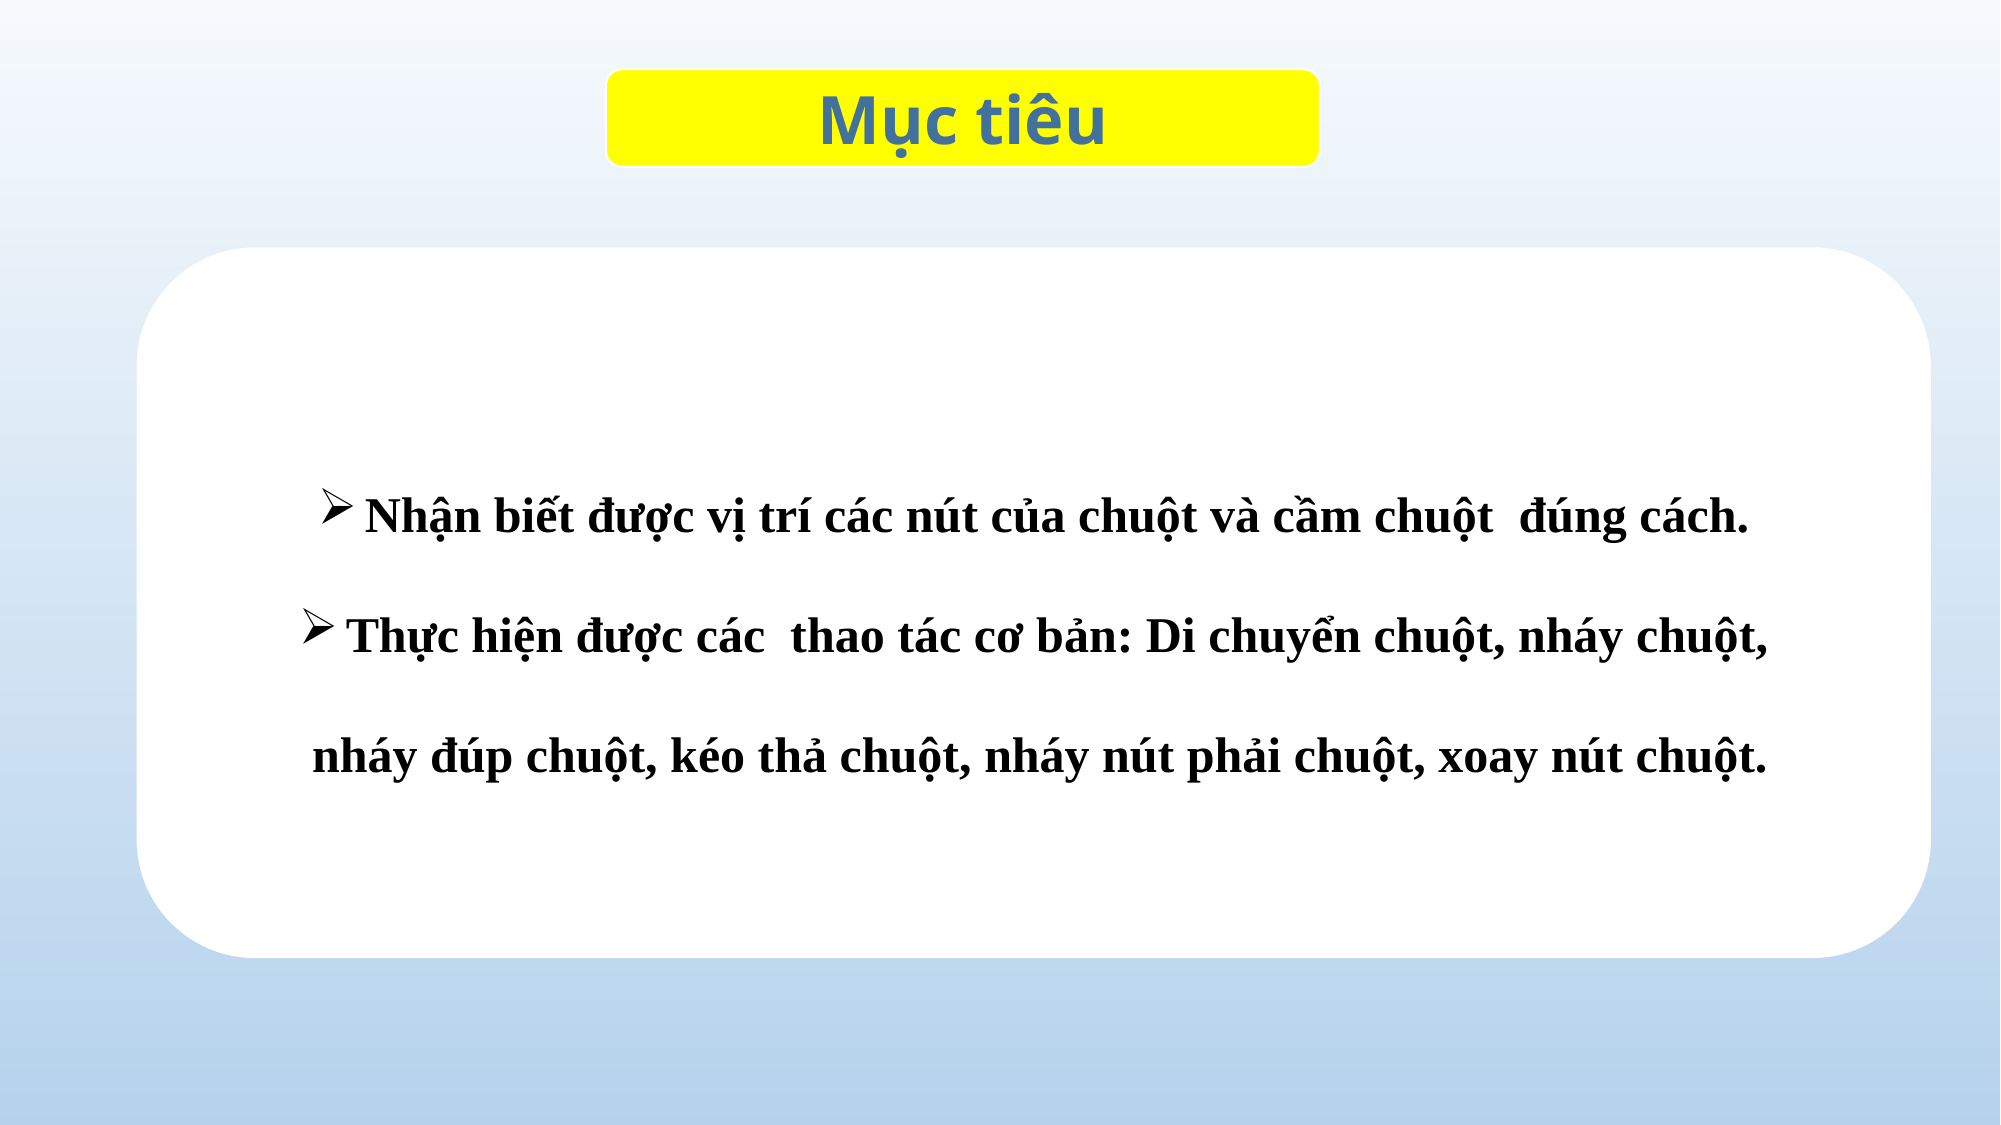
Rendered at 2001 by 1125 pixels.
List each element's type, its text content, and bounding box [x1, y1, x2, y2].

text_box Mục tiêu [604, 68, 1321, 168]
text_box Nhận biết được vị trí các nút của chuột và cầm chuột đúng cách. Thực hiện được các thao tác cơ bản: Di chuyển chuột, nháy chuột, nháy đúp chuột, kéo thả chuột, nháy nút phải chuột, xoay nút chuột. [135, 246, 1932, 960]
